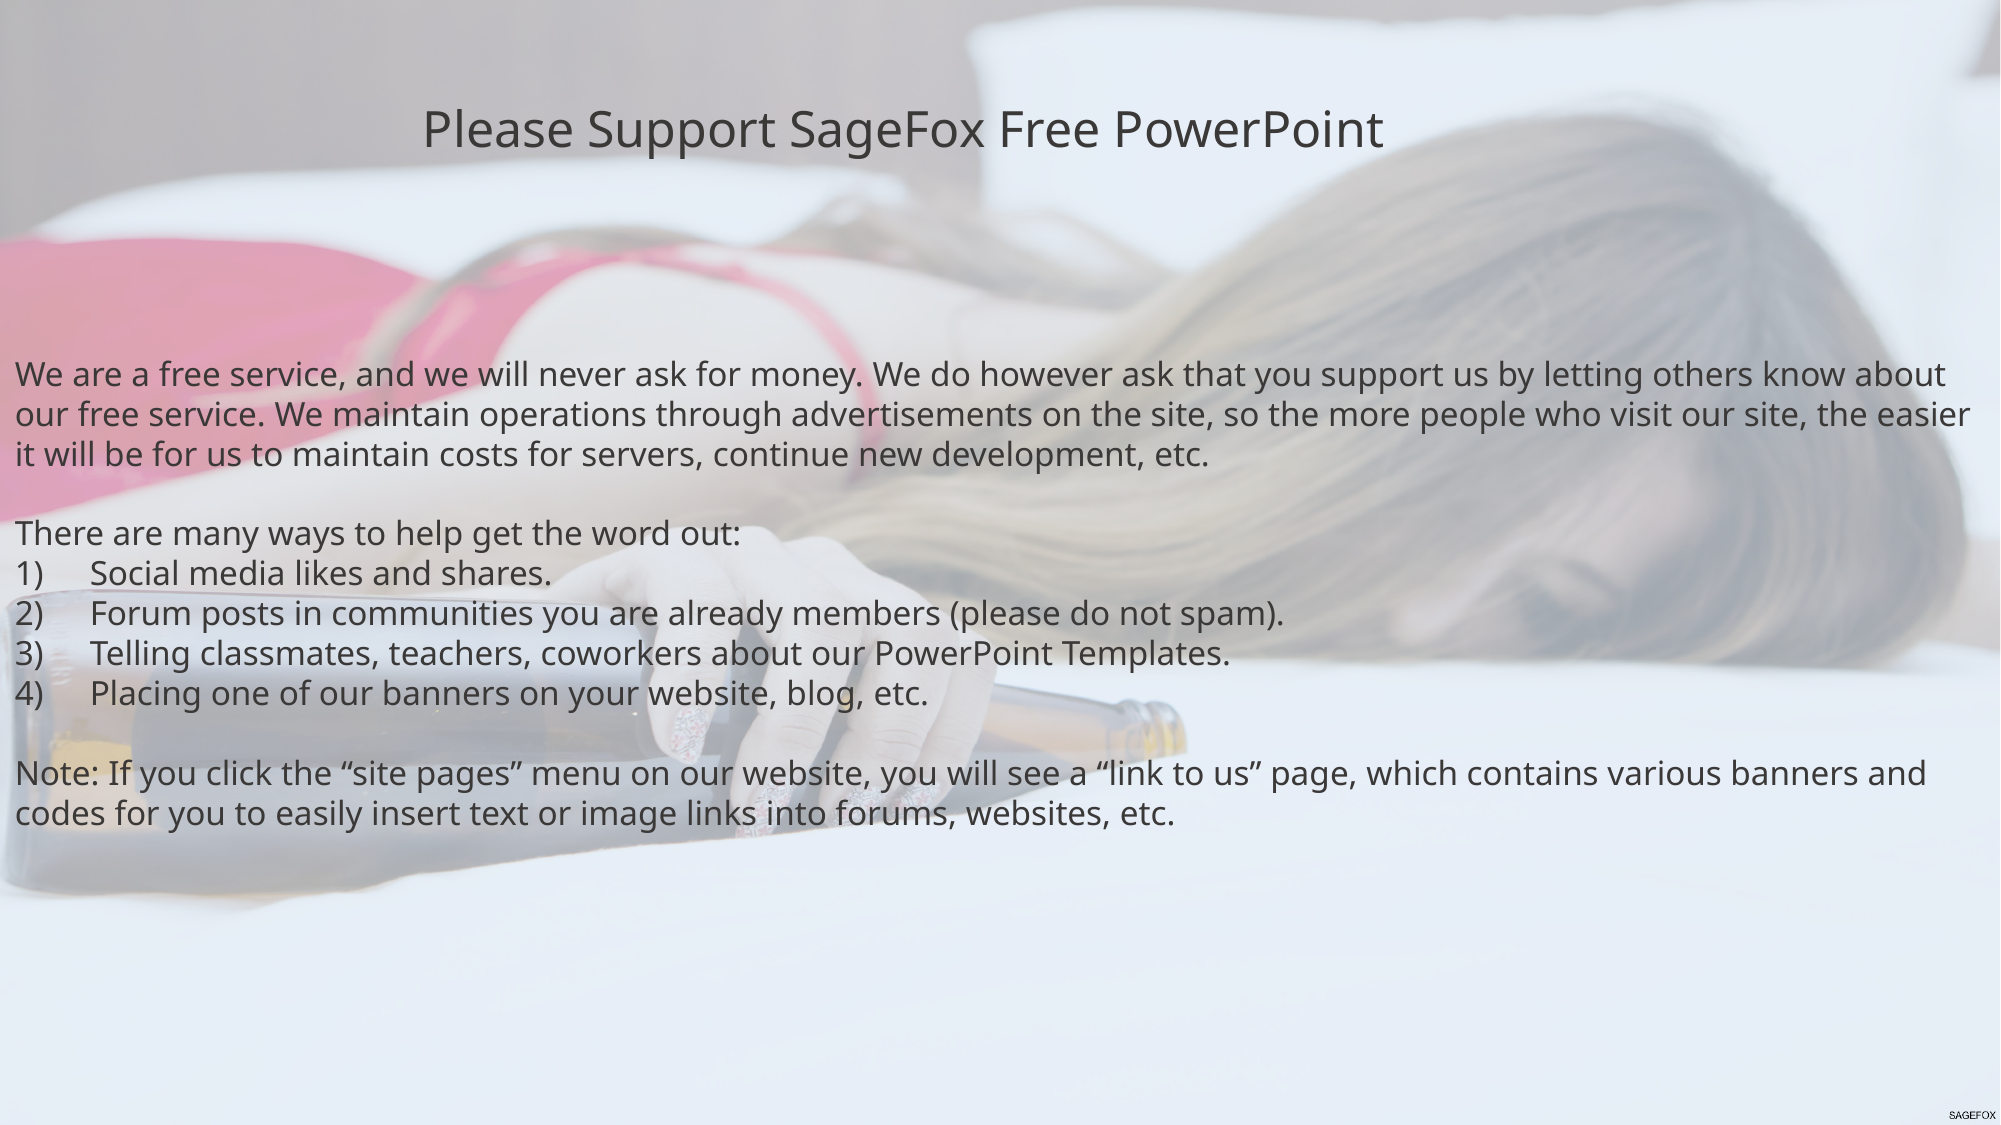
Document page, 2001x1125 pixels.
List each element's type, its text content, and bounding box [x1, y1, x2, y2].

text_box We are a free service, and we will never ask for money. We do however ask that you support us by letting others know about our free service. We maintain operations through advertisements on the site, so the more people who visit our site, the easier it will be for us to maintain costs for servers, continue new development, etc. There are many ways to help get the word out: Social media likes and shares. Forum posts in communities you are already members (please do not spam). Telling classmates, teachers, coworkers about our PowerPoint Templates. Placing one of our banners on your website, blog, etc. Note: If you click the “site pages” menu on our website, you will see a “link to us” page, which contains various banners and codes for you to easily insert text or image links into forums, websites, etc. [0, 0, 2000, 1125]
title Please Support SageFox Free PowerPoint [363, 72, 1444, 190]
